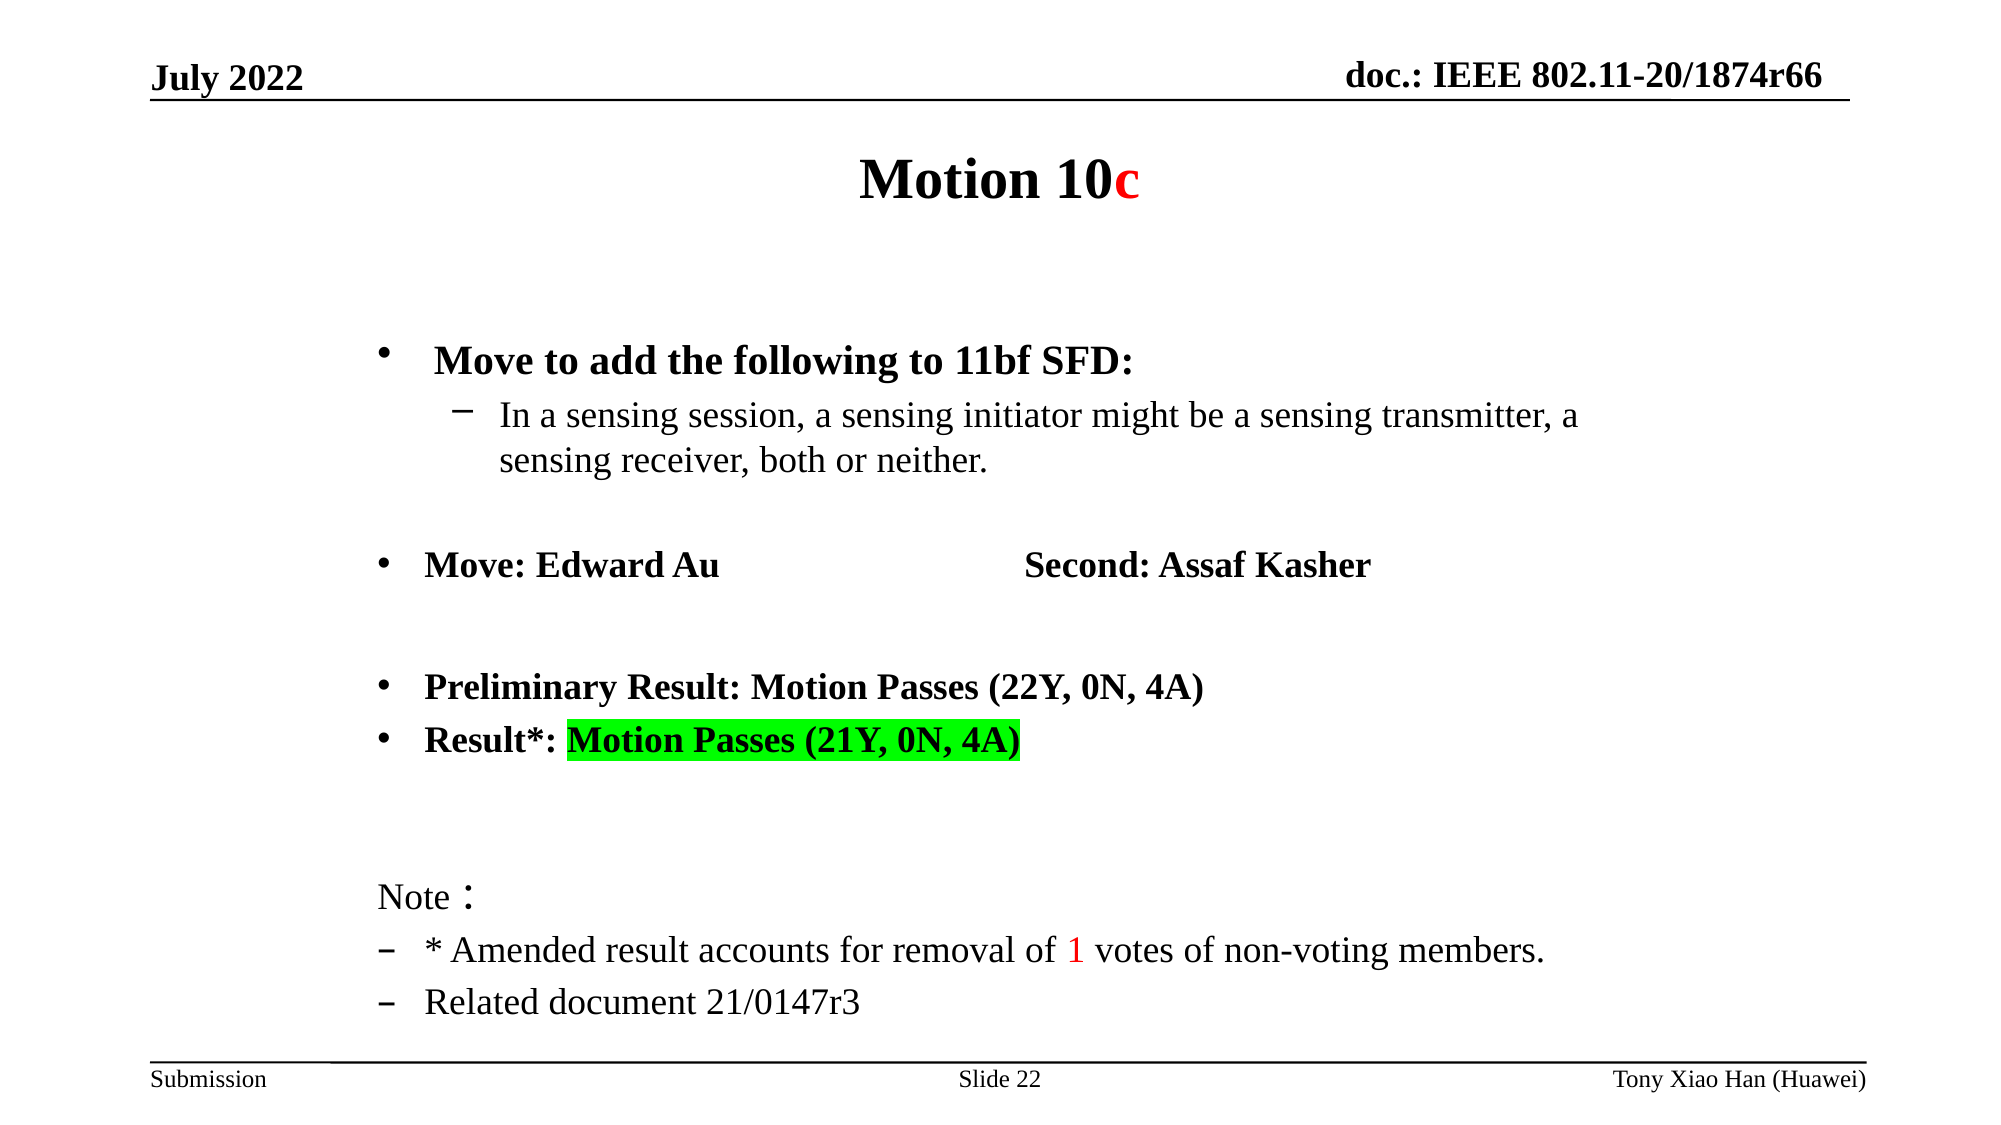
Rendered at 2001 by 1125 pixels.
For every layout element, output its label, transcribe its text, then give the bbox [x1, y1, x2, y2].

text_box Move to add the following to 11bf SFD: In a sensing session, a sensing initiator might be a sensing transmitter, a sensing receiver, both or neither. Move: Edward Au Second: Assaf Kasher Preliminary Result: Motion Passes (22Y, 0N, 4A) Result*: Motion Passes (21Y, 0N, 4A) Note： * Amended result accounts for removal of 1 votes of non-voting members. Related document 21/0147r3 [362, 324, 1638, 1013]
text_box Motion 10c [362, 87, 1638, 263]
